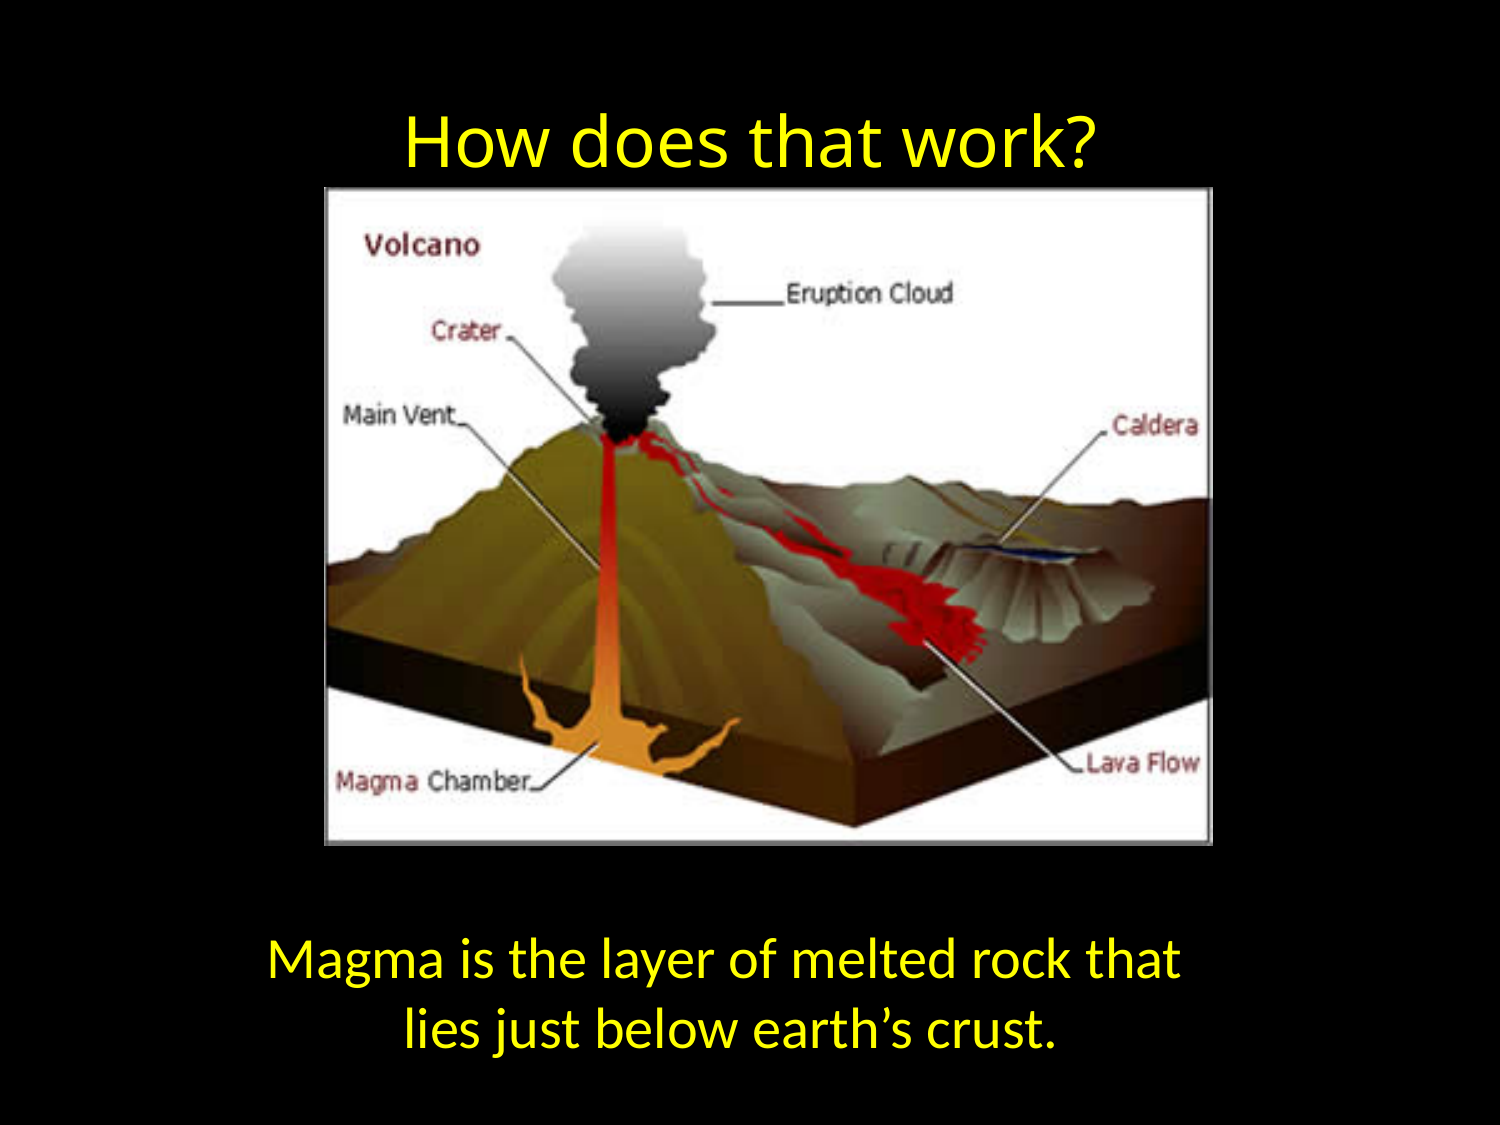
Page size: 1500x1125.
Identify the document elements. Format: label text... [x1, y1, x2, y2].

text_box Magma is the layer of melted rock that lies just below earth’s crust. [49, 912, 1413, 1068]
title How does that work? [75, 45, 1425, 233]
picture [324, 187, 1213, 846]
